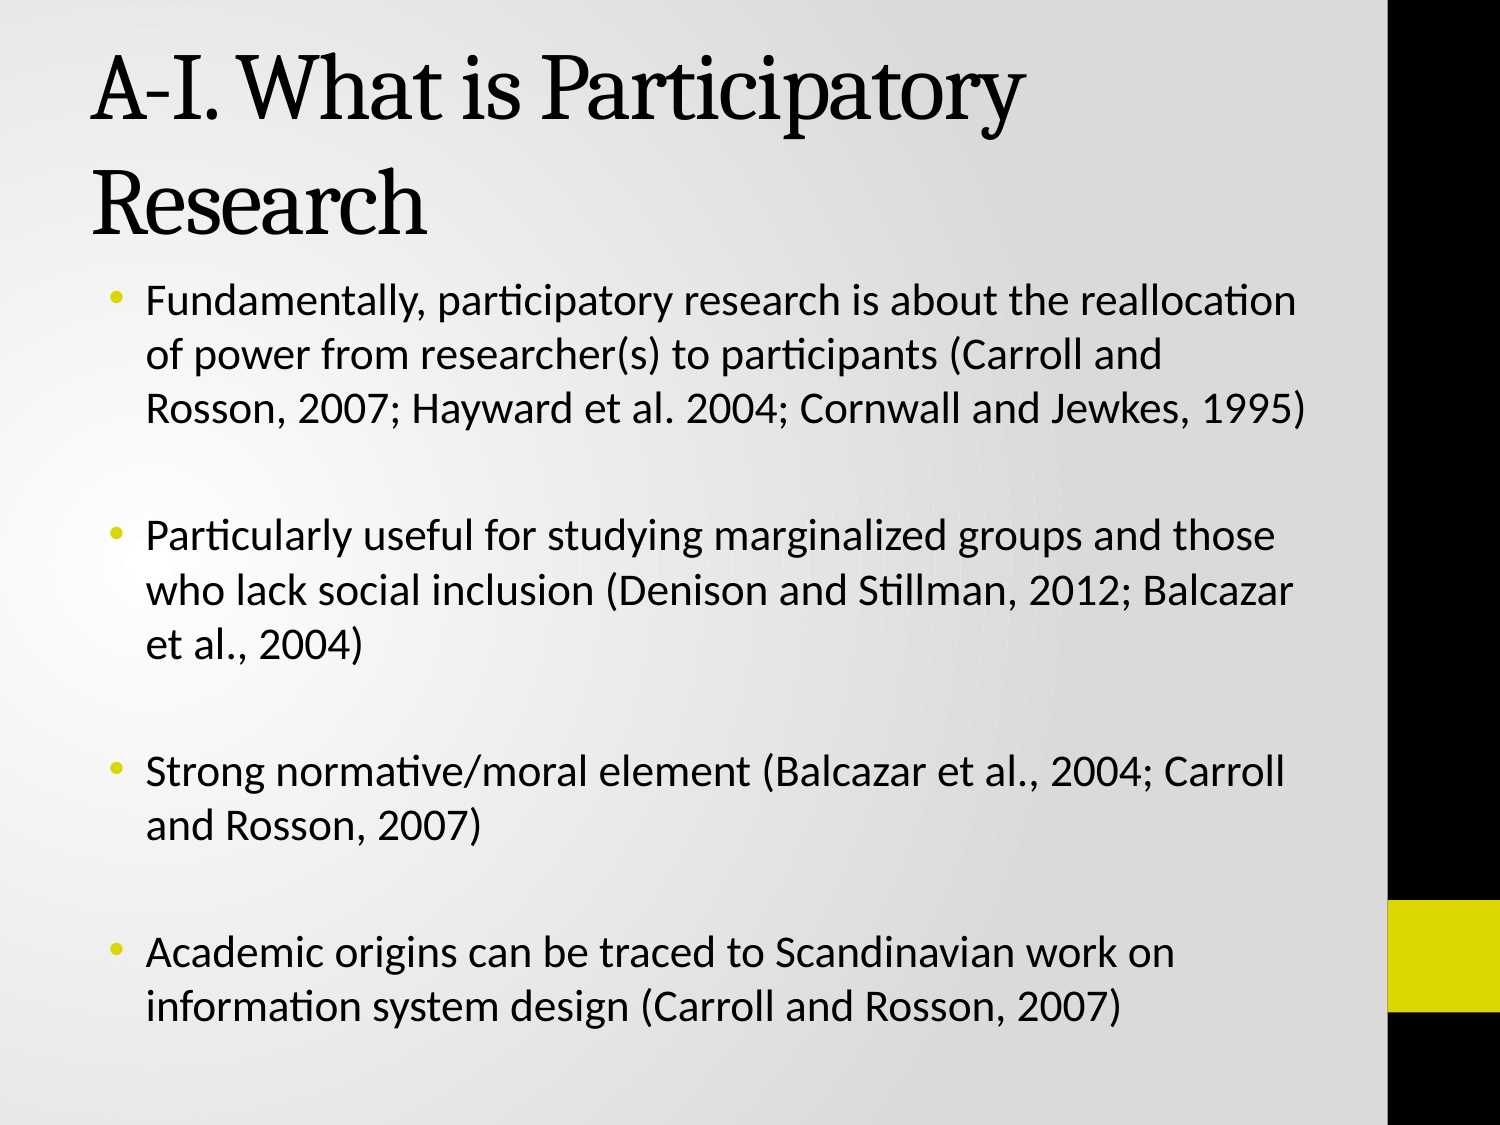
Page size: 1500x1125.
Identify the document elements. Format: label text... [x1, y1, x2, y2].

list Fundamentally, participatory research is about the reallocation of power from researcher(s) to participants (Carroll and Rosson, 2007; Hayward et al. 2004; Cornwall and Jewkes, 1995) Particularly useful for studying marginalized groups and those who lack social inclusion (Denison and Stillman, 2012; Balcazar et al., 2004) Strong normative/moral element (Balcazar et al., 2004; Carroll and Rosson, 2007) Academic origins can be traced to Scandinavian work on information system design (Carroll and Rosson, 2007) [75, 262, 1325, 1050]
title A-I. What is Participatory Research [75, 45, 1325, 233]
